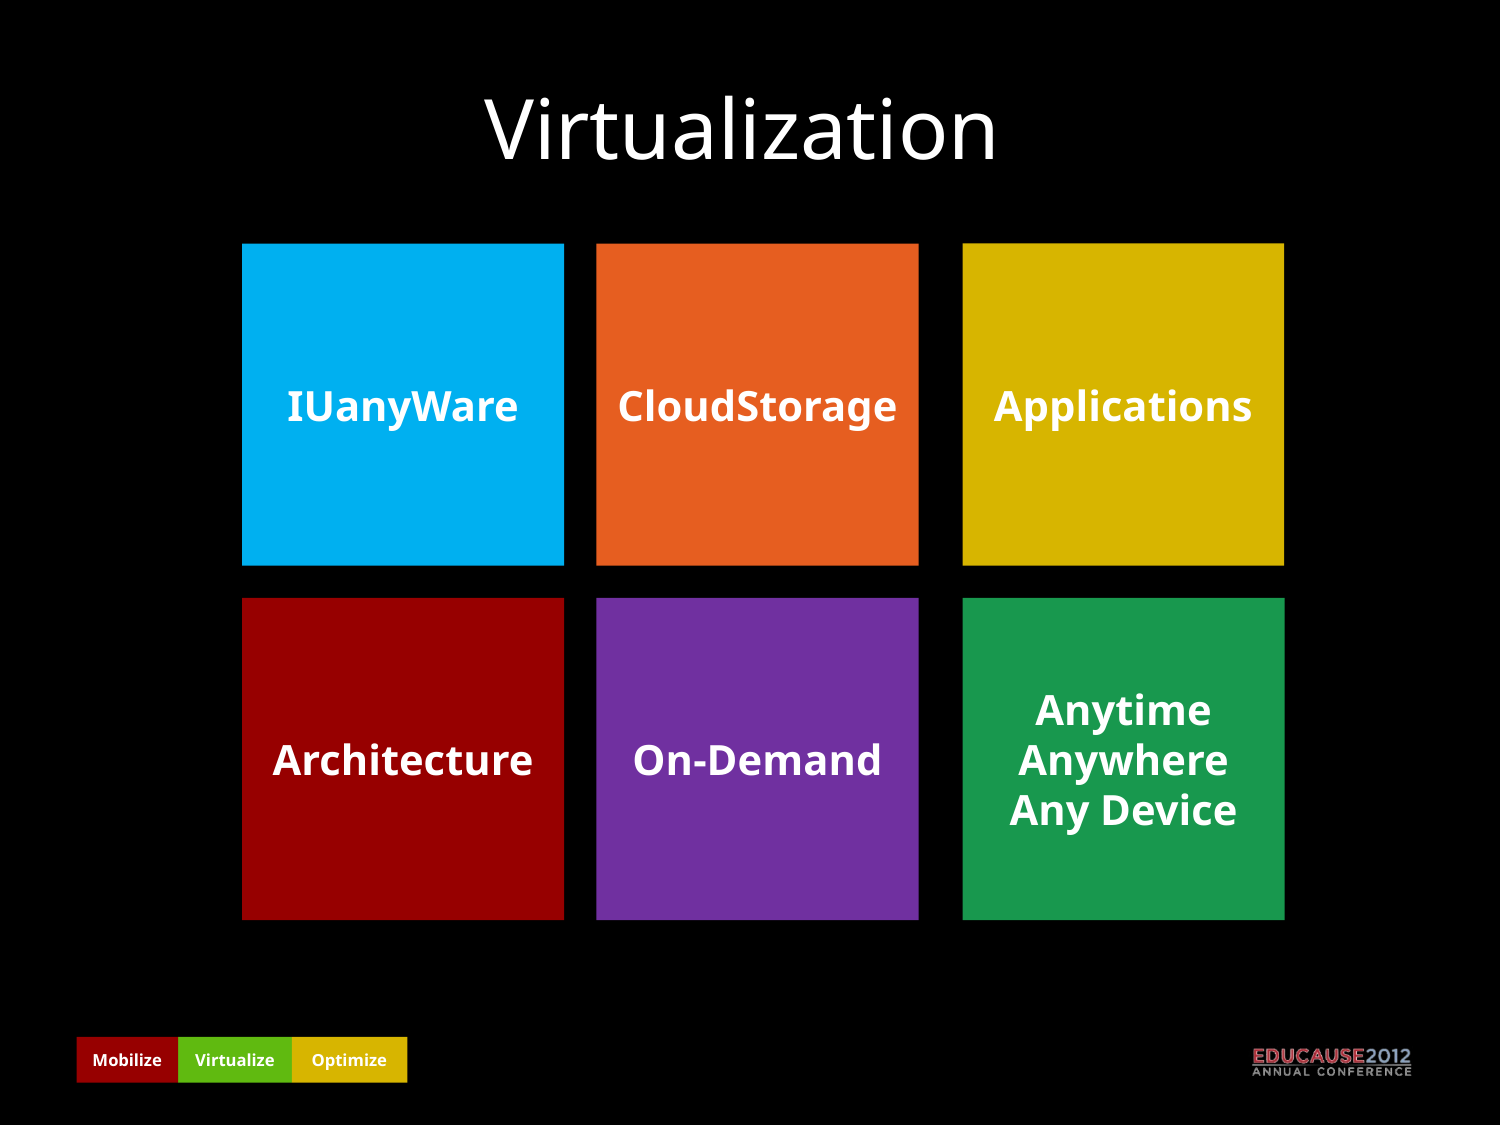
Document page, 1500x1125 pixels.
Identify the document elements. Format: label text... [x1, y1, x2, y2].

text_box On-Demand [594, 596, 921, 922]
text_box CloudStorage [594, 241, 921, 568]
text_box Anytime Anywhere Any Device [961, 596, 1287, 922]
title Virtualization [53, 45, 1432, 209]
text_box Applications [960, 241, 1286, 568]
picture [1244, 1038, 1419, 1082]
text_box Architecture [240, 596, 566, 922]
text_box IUanyWare [240, 241, 566, 568]
